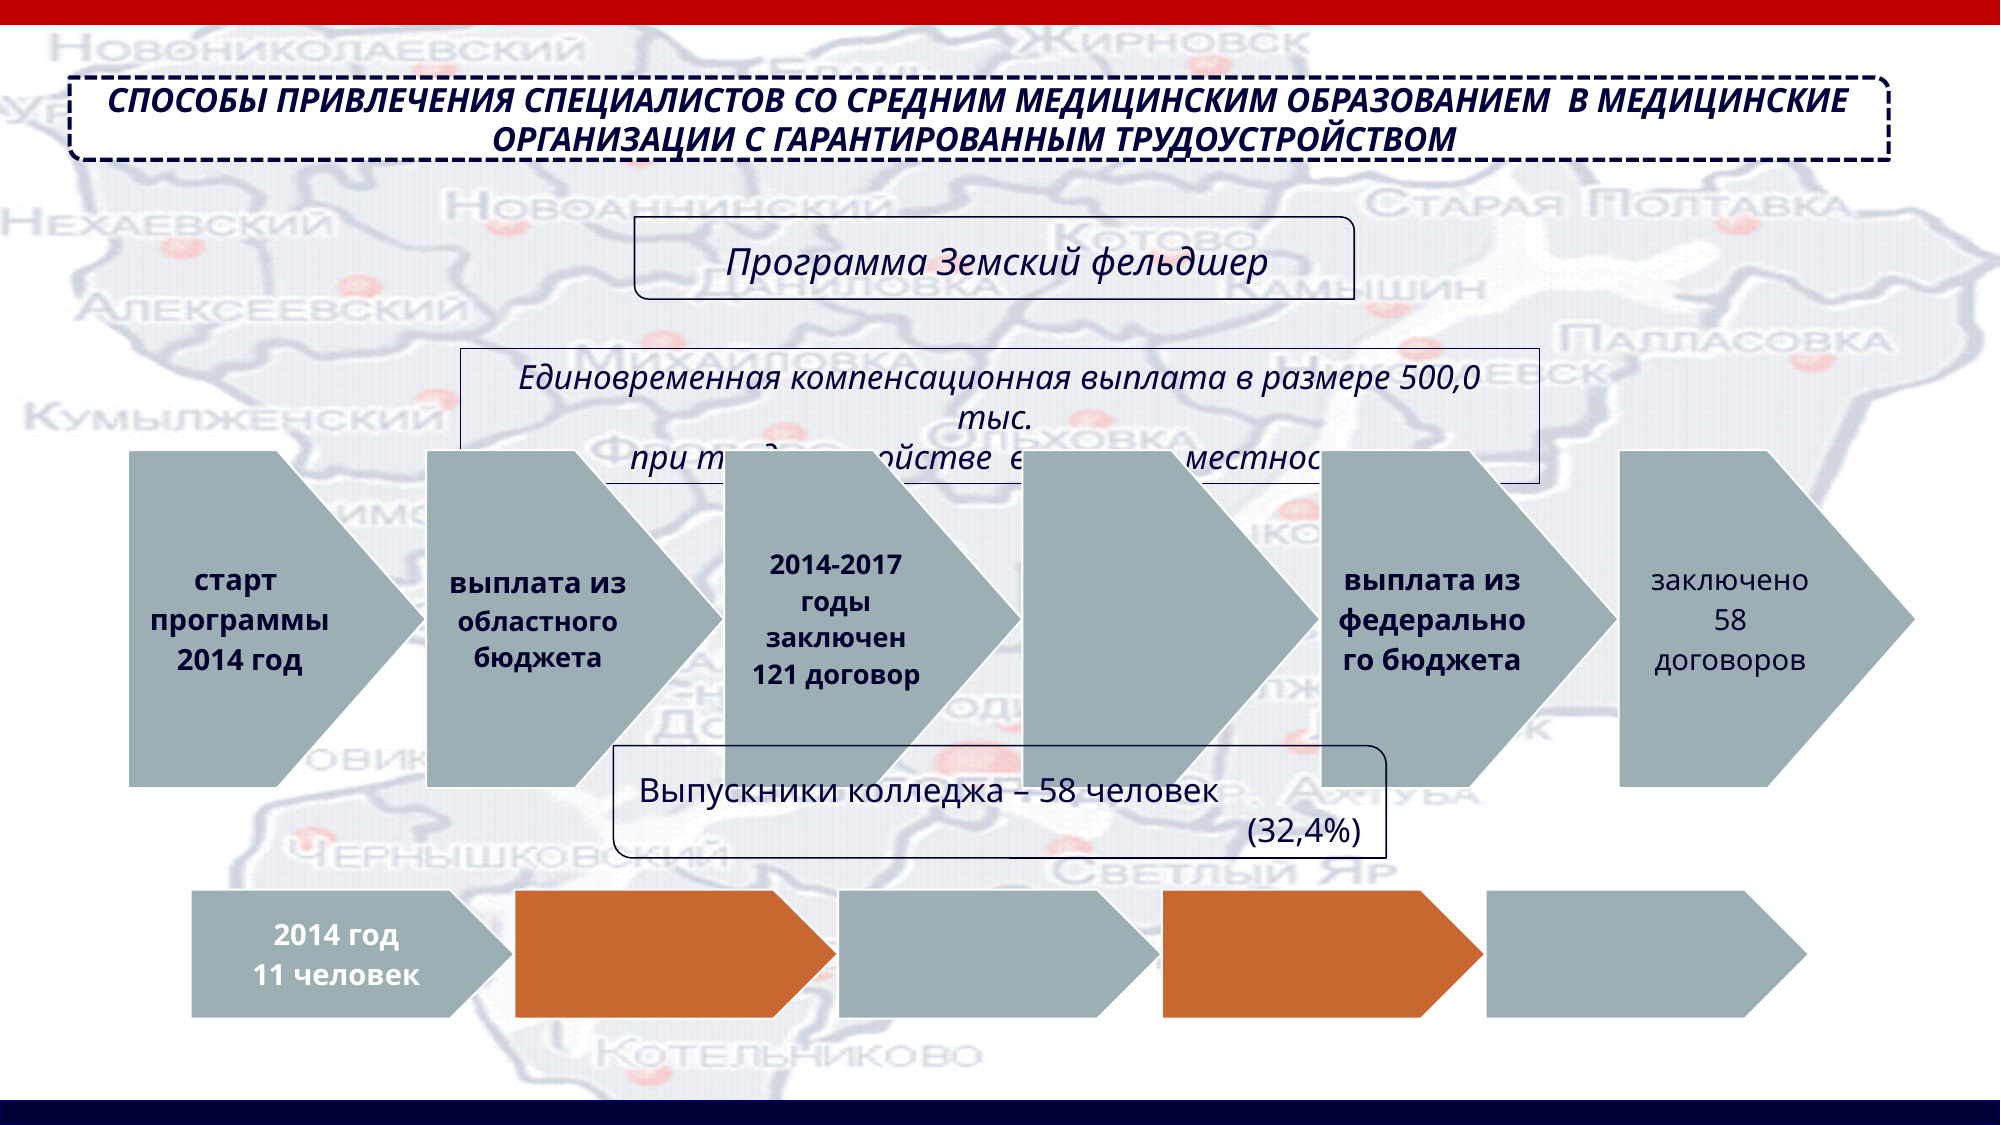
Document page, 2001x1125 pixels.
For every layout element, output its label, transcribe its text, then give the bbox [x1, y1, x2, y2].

text_box Единовременная компенсационная выплата в размере 500,0 тыс. при трудоустройстве в сельскую местность [460, 348, 1540, 450]
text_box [613, 745, 1387, 858]
text_box [0, 0, 2000, 25]
text_box СПОСОБЫ ПРИВЛЕЧЕНИЯ СПЕЦИАЛИСТОВ СО СРЕДНИМ МЕДИЦИНСКИМ ОБРАЗОВАНИЕМ В МЕДИЦИНСКИЕ ОРГАНИЗАЦИИ С ГАРАНТИРОВАННЫМ ТРУДОУСТРОЙСТВОМ [69, 77, 1890, 161]
text_box [0, 1100, 2000, 1125]
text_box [127, 450, 1917, 789]
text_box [634, 216, 1355, 300]
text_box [190, 889, 1810, 1019]
